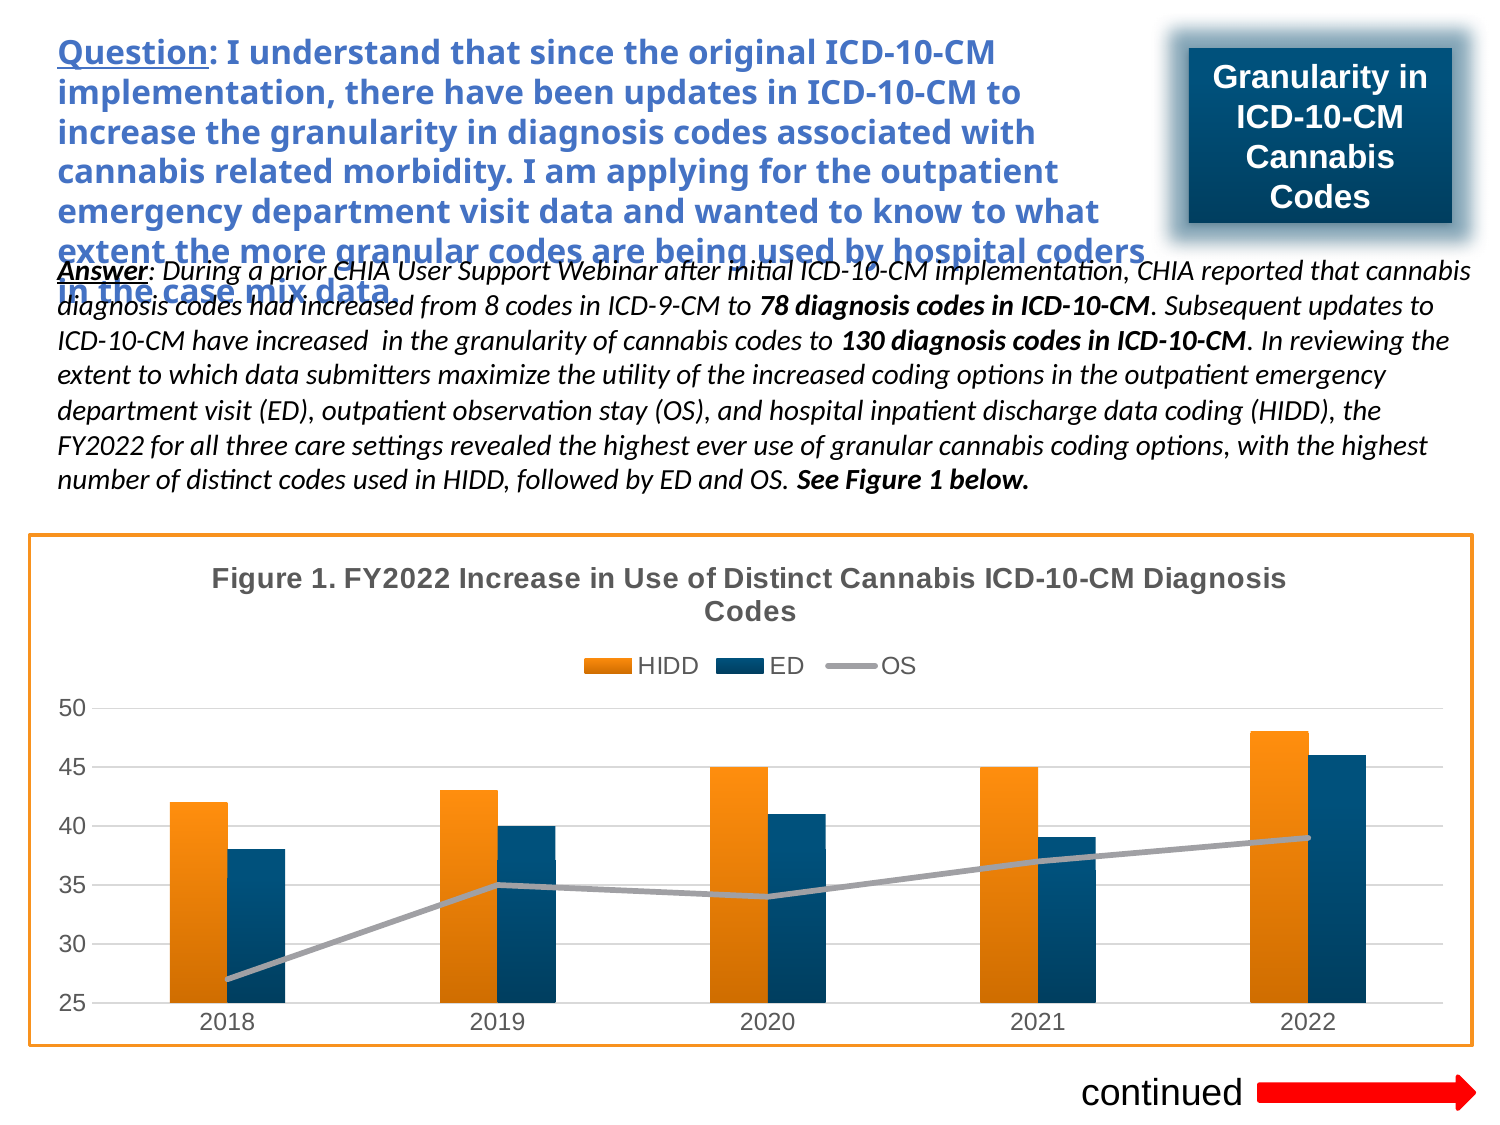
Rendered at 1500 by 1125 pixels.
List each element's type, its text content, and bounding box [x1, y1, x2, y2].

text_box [1064, 1060, 1475, 1122]
chart [27, 533, 1475, 1048]
text_box Question: I understand that since the original ICD-10-CM implementation, there have been updates in ICD-10-CM to increase the granularity in diagnosis codes associated with cannabis related morbidity. I am applying for the outpatient emergency department visit data and wanted to know to what extent the more granular codes are being used by hospital coders in the case mix data. [42, 23, 1166, 243]
text_box Answer: During a prior CHIA User Support Webinar after initial ICD-10-CM implementation, CHIA reported that cannabis diagnosis codes had increased from 8 codes in ICD-9-CM to 78 diagnosis codes in ICD-10-CM. Subsequent updates to ICD-10-CM have increased in the granularity of cannabis codes to 130 diagnosis codes in ICD-10-CM. In reviewing the extent to which data submitters maximize the utility of the increased coding options in the outpatient emergency department visit (ED), outpatient observation stay (OS), and hospital inpatient discharge data coding (HIDD), the FY2022 for all three care settings revealed the highest ever use of granular cannabis coding options, with the highest number of distinct codes used in HIDD, followed by ED and OS. See Figure 1 below. [42, 243, 1489, 504]
text_box Granularity in ICD-10-CM Cannabis Codes [1188, 48, 1452, 223]
